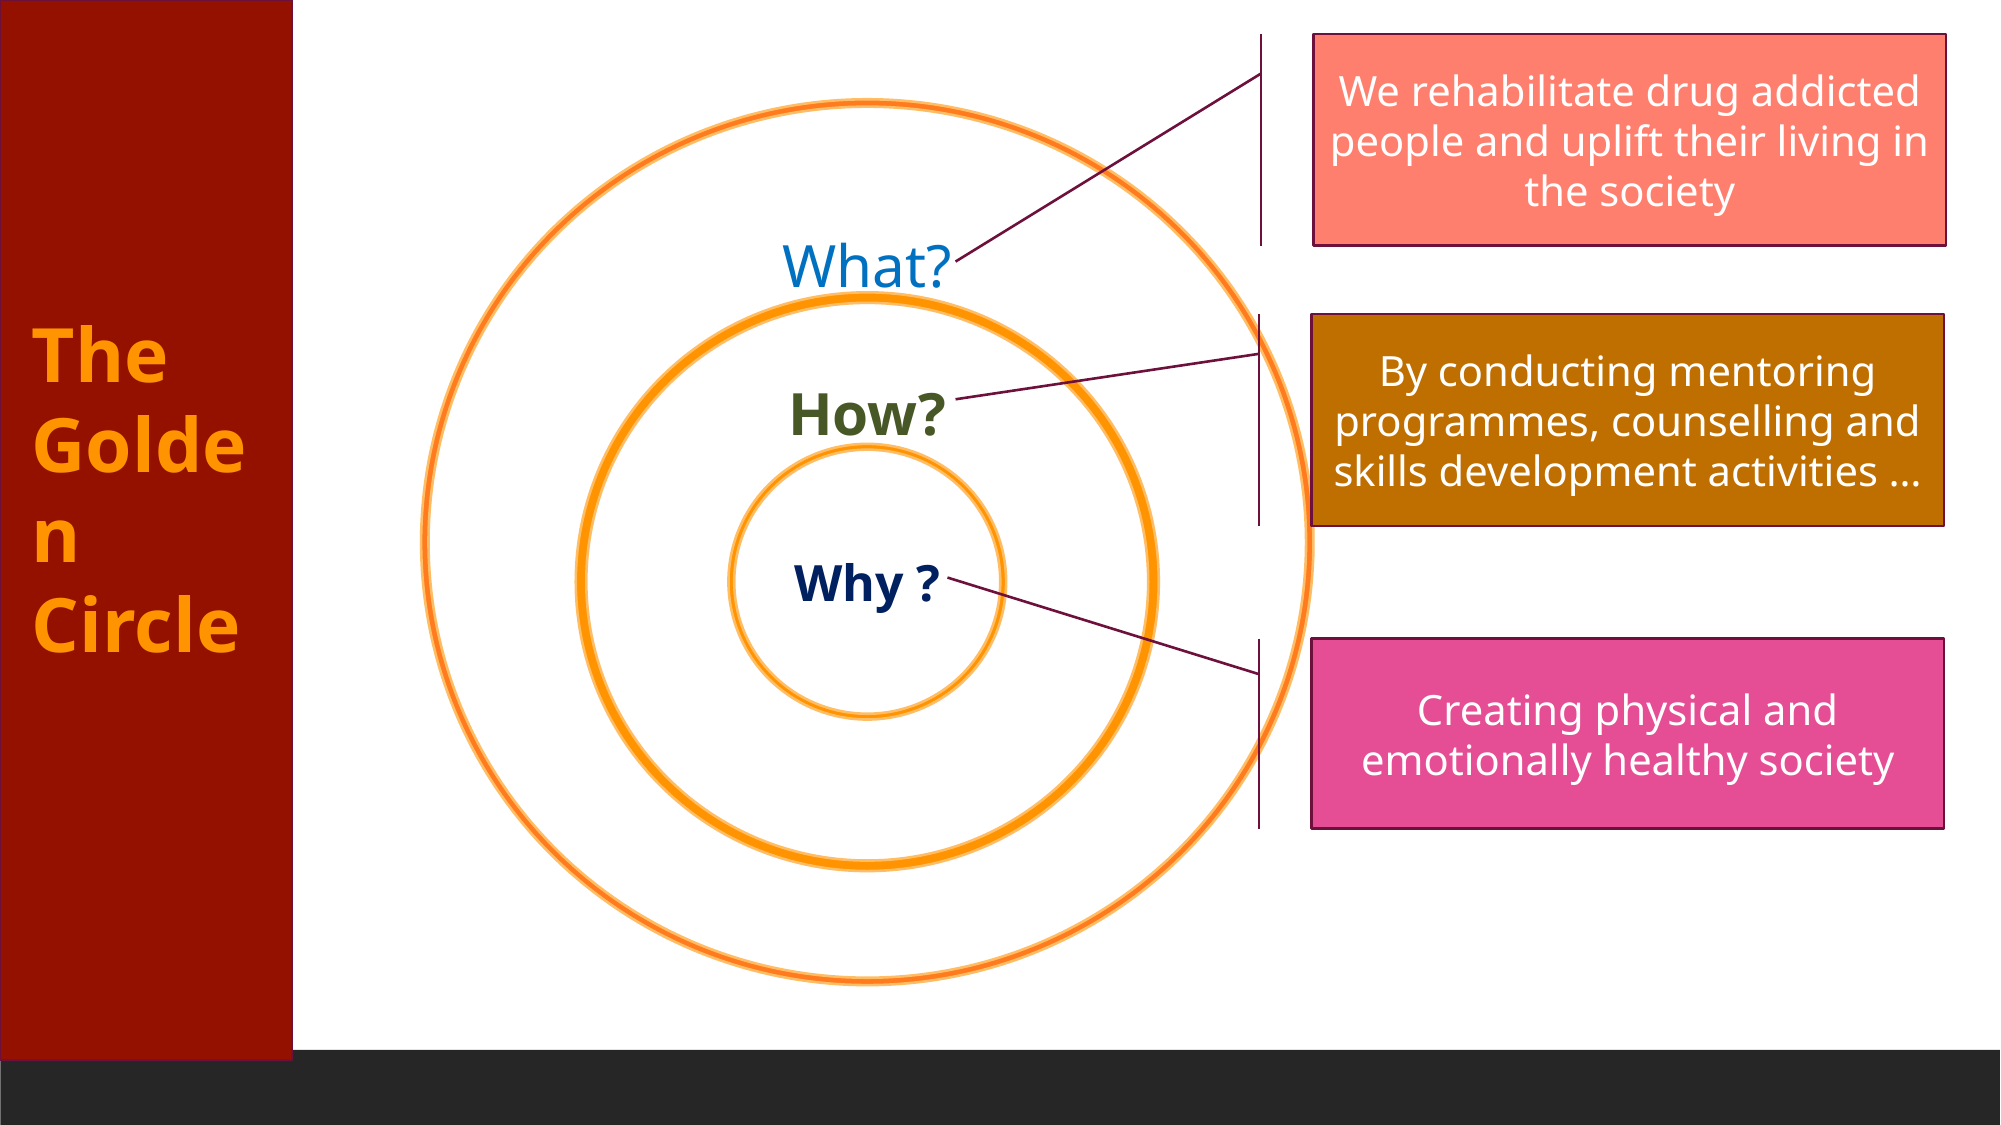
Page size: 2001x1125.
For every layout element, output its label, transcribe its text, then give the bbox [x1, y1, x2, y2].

text_box Creating physical and emotionally healthy society [1323, 637, 1945, 830]
text_box [0, 0, 293, 1061]
text_box The Golden Circle [16, 299, 275, 675]
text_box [420, 98, 1314, 986]
text_box We rehabilitate drug addicted people and uplift their living in the society [1223, 33, 1262, 95]
text_box By conducting mentoring programmes, counselling and skills development activities … [1323, 313, 1945, 527]
text_box We rehabilitate drug addicted people and uplift their living in the society [1312, 33, 1947, 247]
